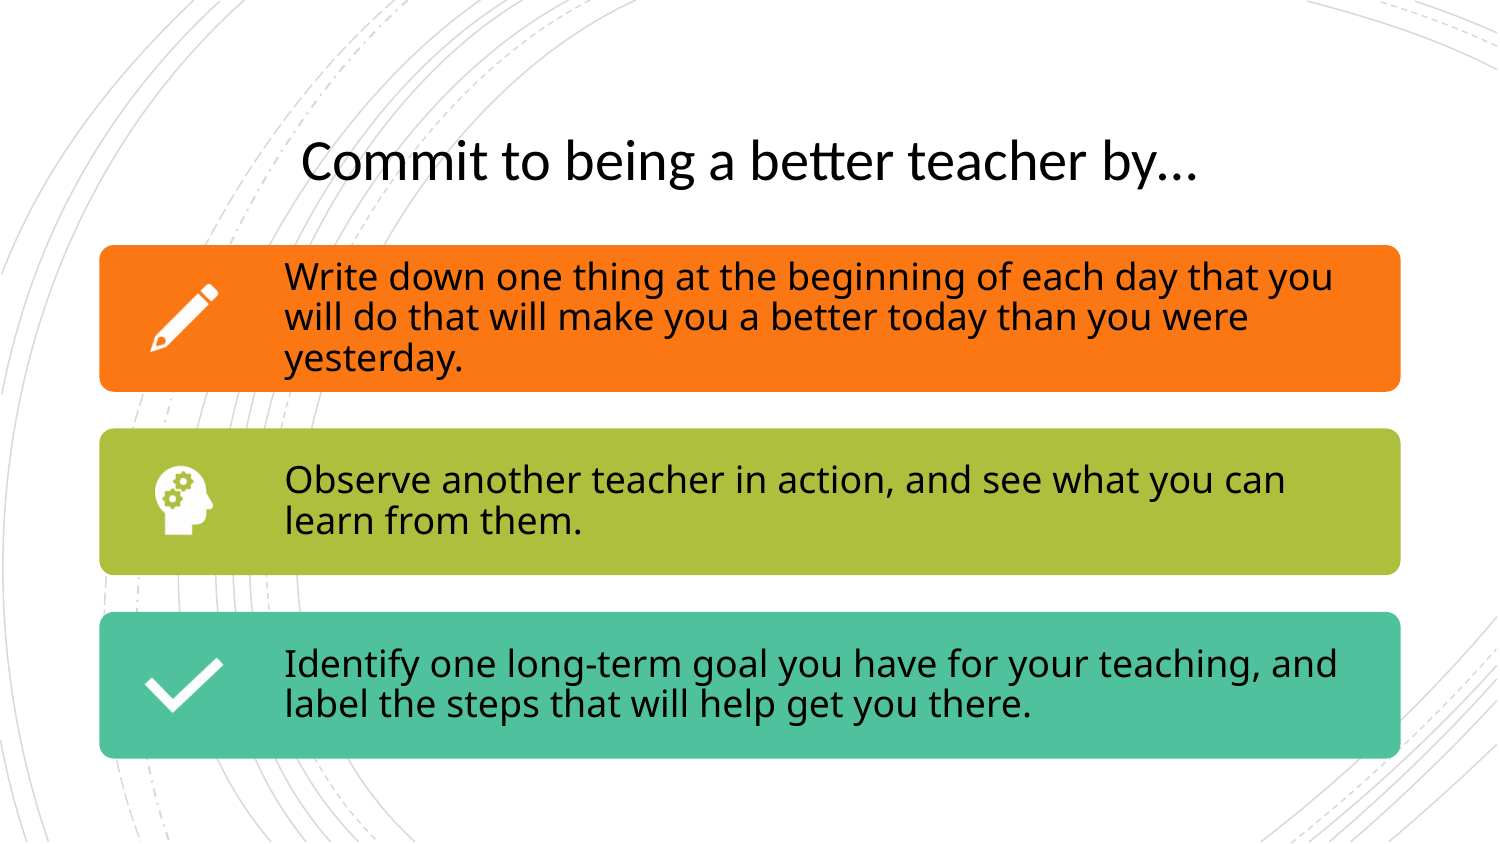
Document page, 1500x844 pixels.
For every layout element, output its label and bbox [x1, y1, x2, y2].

text_box [99, 244, 1401, 759]
text_box [0, 0, 1498, 844]
